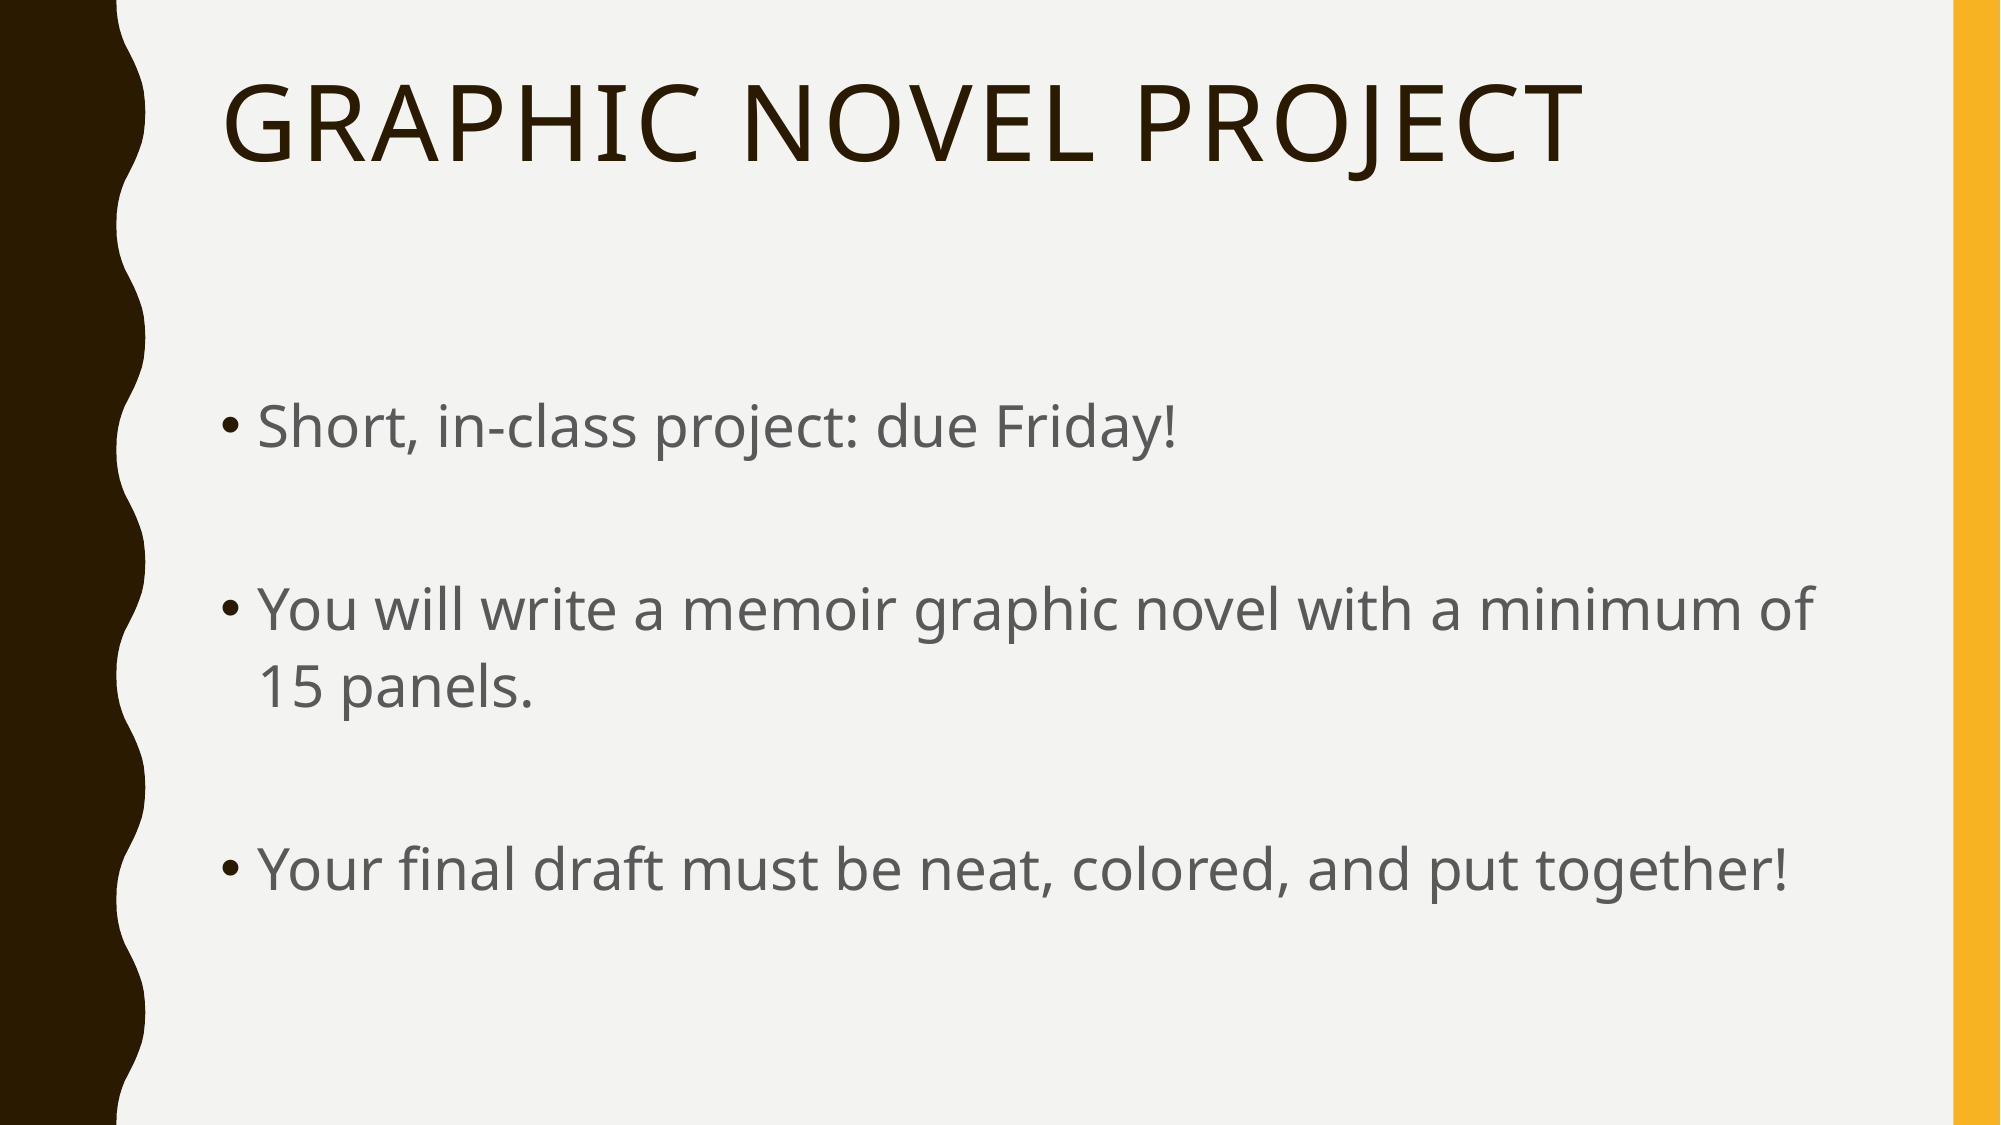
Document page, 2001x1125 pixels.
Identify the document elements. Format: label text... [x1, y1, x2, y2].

list Short, in-class project: due Friday! You will write a memoir graphic novel with a minimum of 15 panels. Your final draft must be neat, colored, and put together! [205, 375, 1875, 965]
title Graphic Novel Project [205, 62, 1875, 308]
